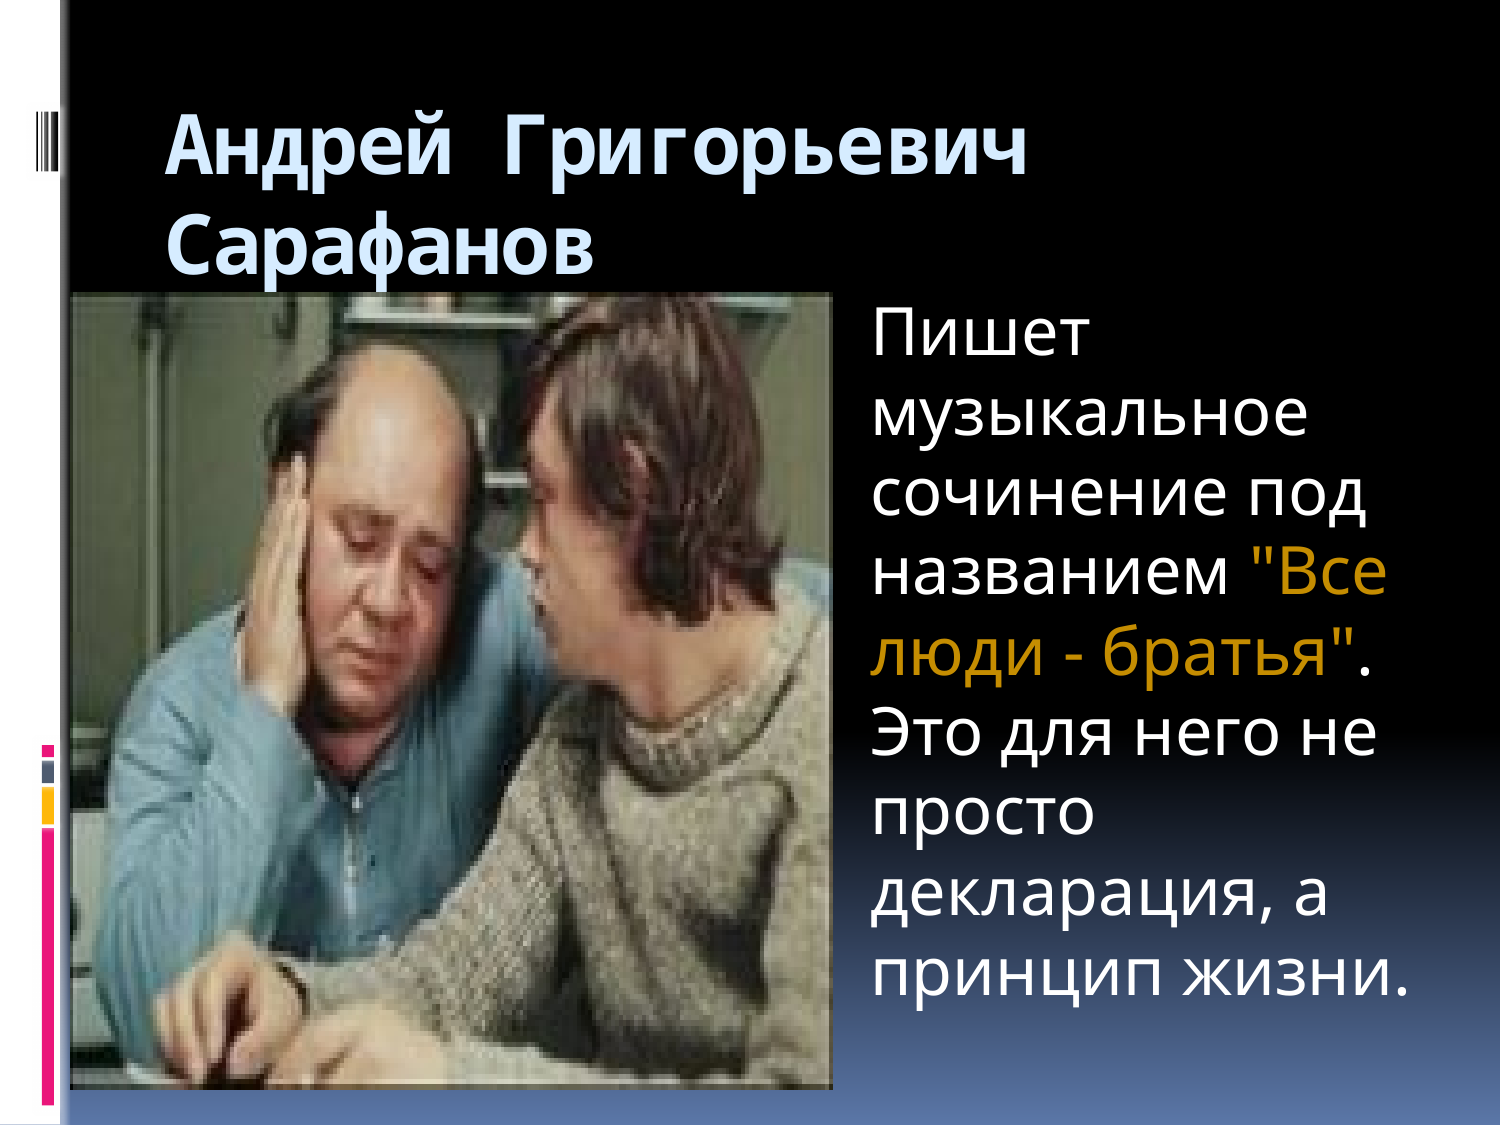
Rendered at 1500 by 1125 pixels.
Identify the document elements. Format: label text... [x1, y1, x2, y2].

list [69, 292, 833, 1091]
text_box Пишет музыкальное сочинение под названием "Все люди - братья". Это для него не просто декларация, а принцип жизни. [855, 281, 1453, 1016]
title Андрей Григорьевич Сарафанов [150, 83, 1425, 234]
